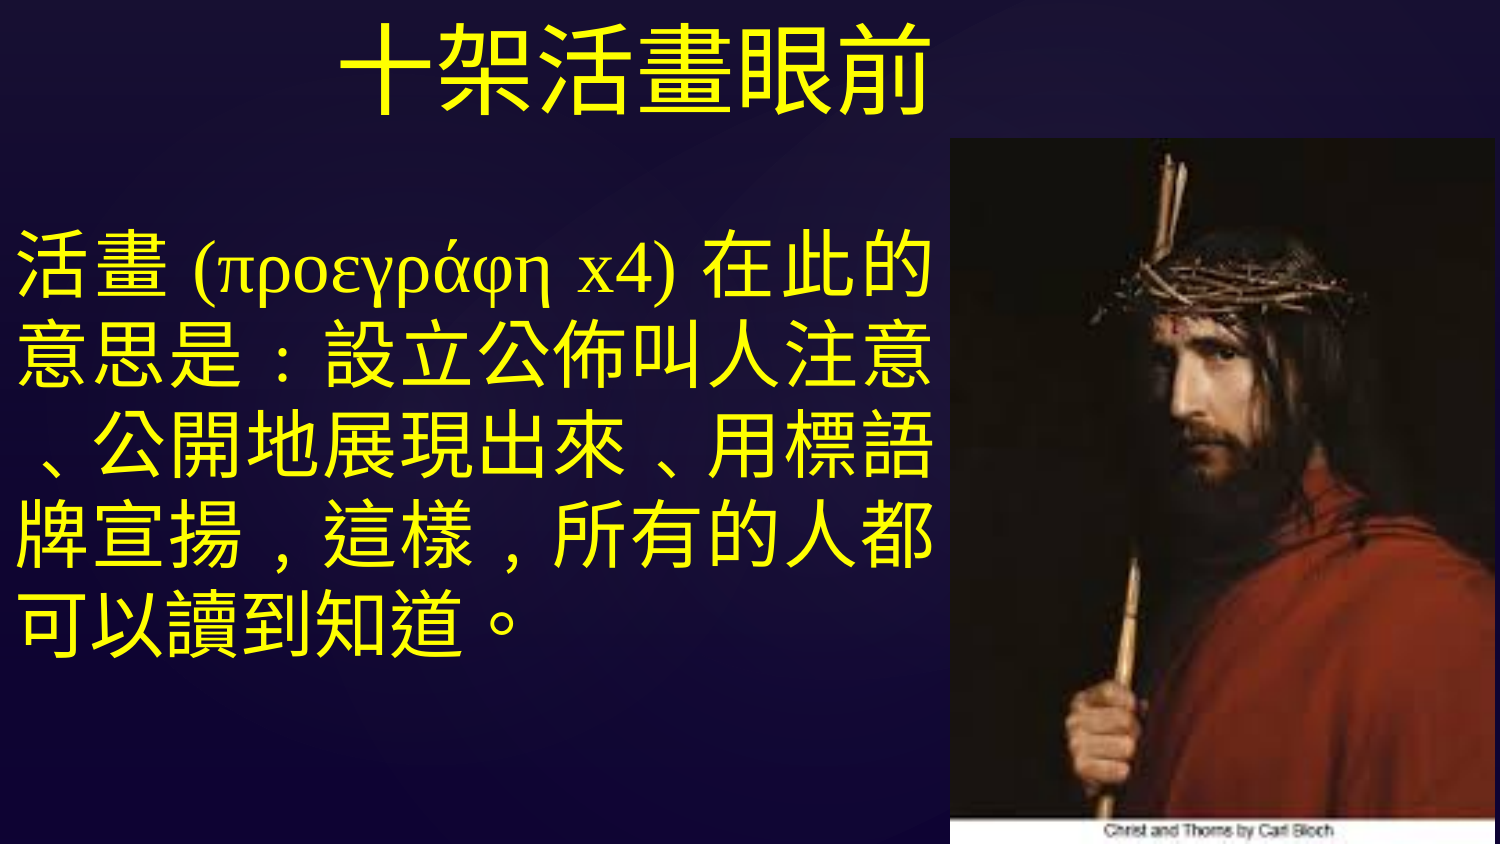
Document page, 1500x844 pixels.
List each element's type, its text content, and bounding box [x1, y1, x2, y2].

text_box 十架活畫眼前 活畫(προεγράφη x4)在此的意思是﹕設立公佈叫人注意﹑公開地展現出來﹑用標語牌宣揚﹐這樣﹐所有的人都可以讀到知道。 [0, 0, 950, 675]
picture [949, 137, 1496, 844]
